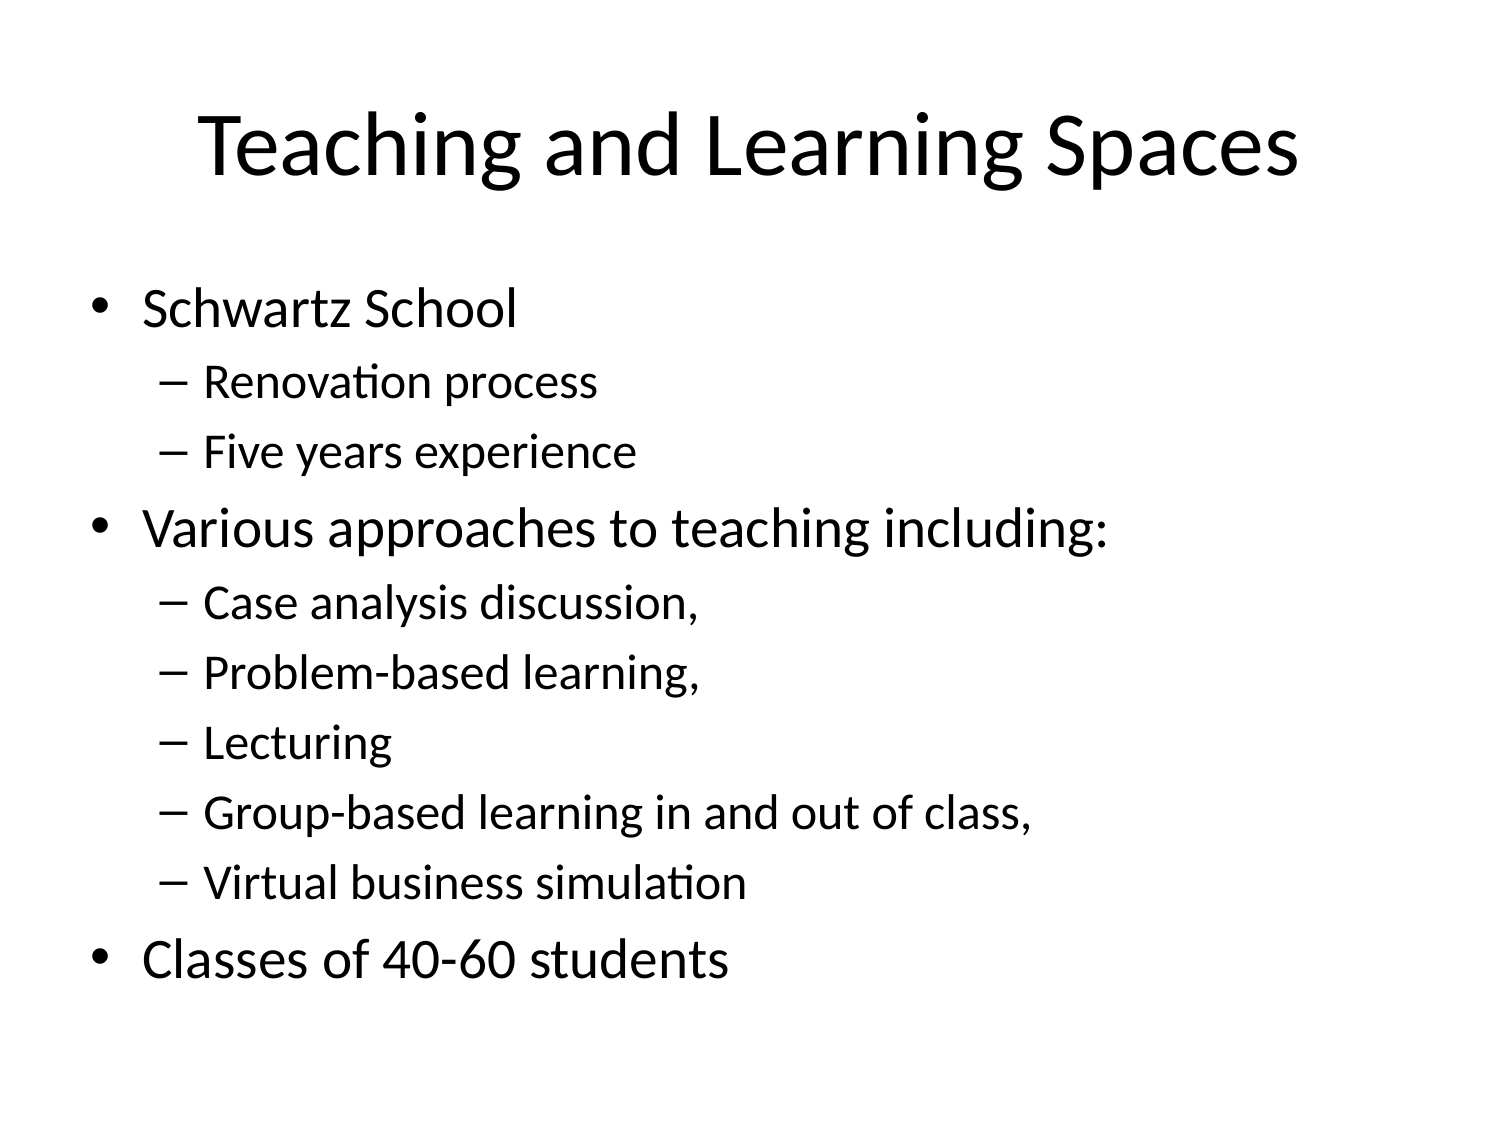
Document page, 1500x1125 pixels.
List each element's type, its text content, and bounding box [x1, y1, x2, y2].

title Teaching and Learning Spaces [75, 45, 1425, 233]
list Schwartz School Renovation process Five years experience Various approaches to teaching including: Case analysis discussion, Problem-based learning, Lecturing Group-based learning in and out of class, Virtual business simulation Classes of 40-60 students [75, 262, 1425, 1005]
